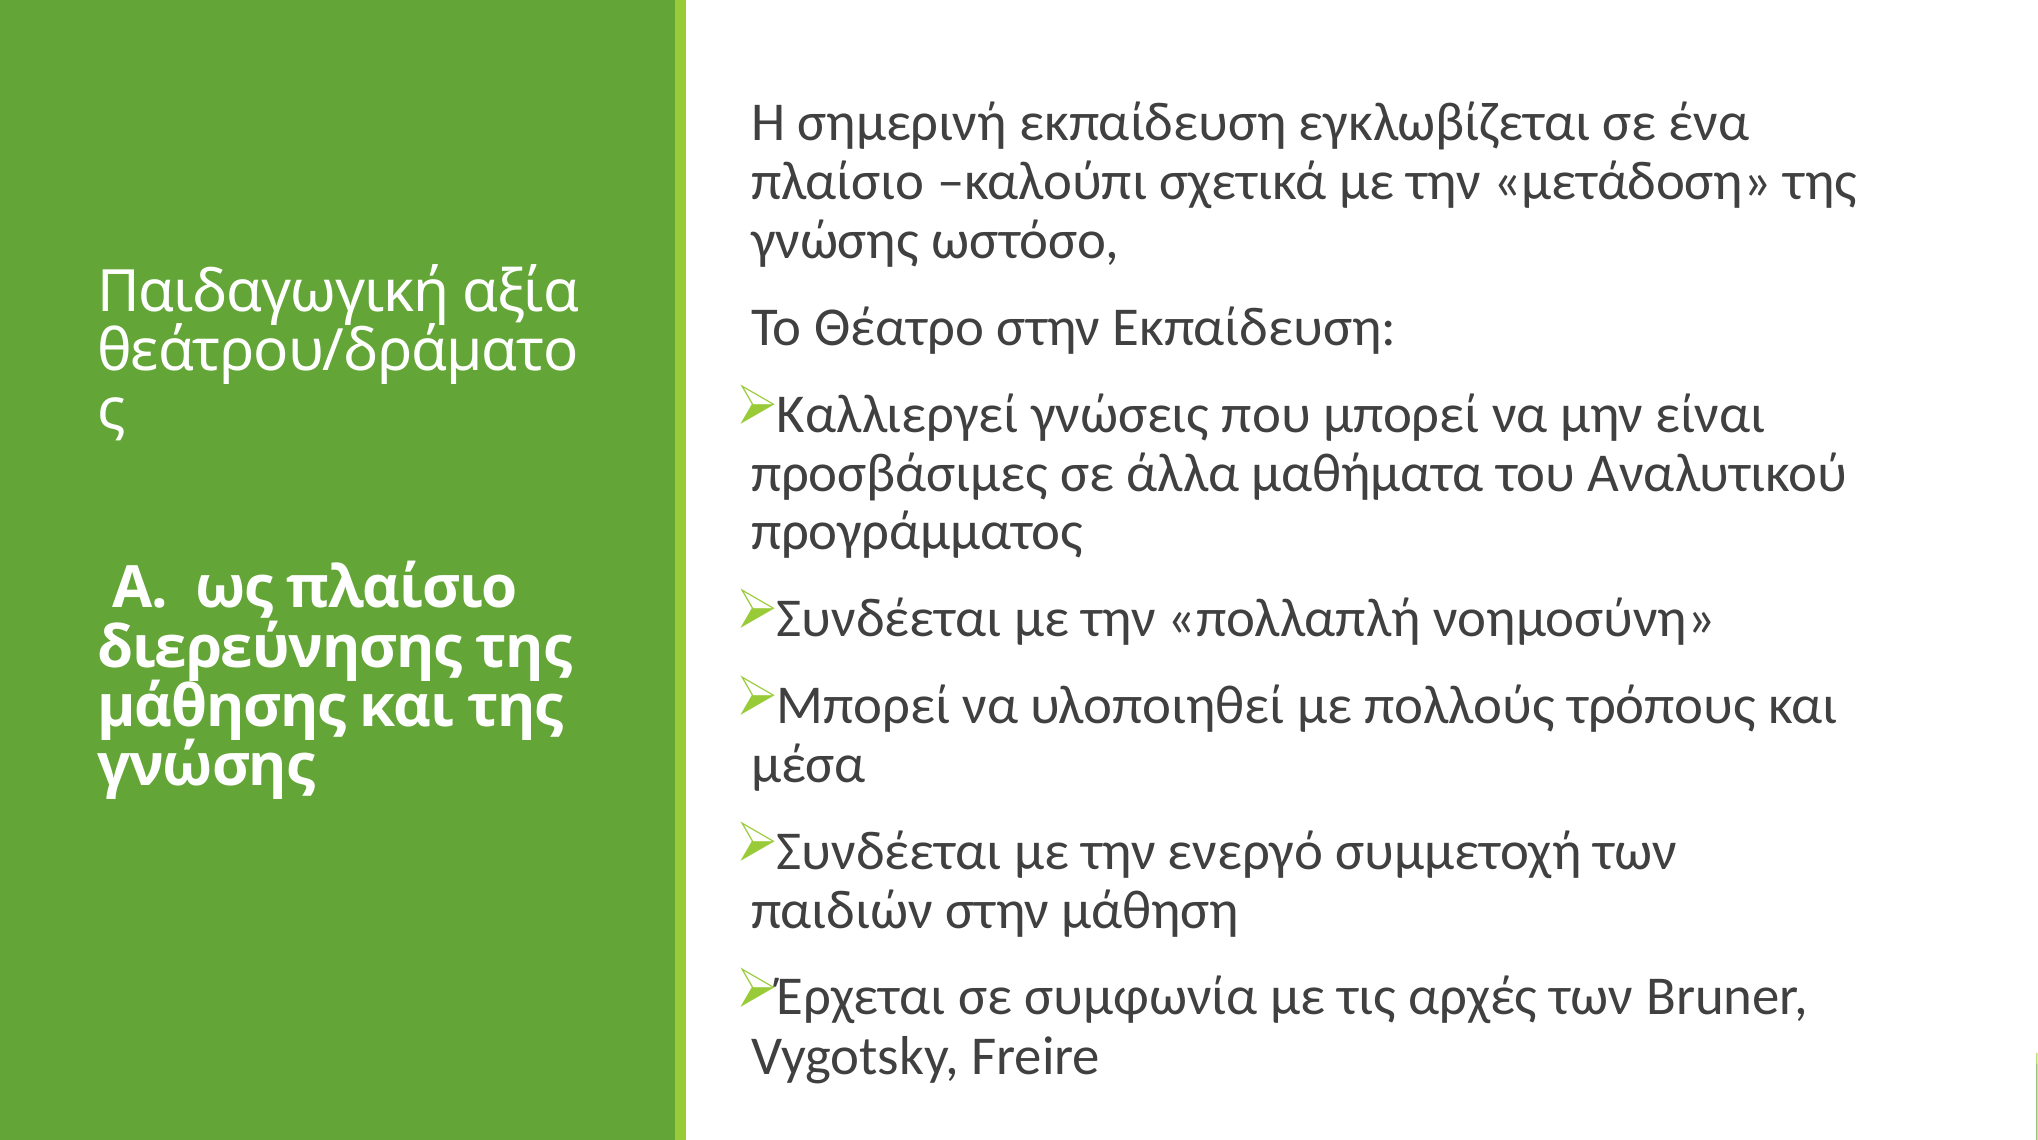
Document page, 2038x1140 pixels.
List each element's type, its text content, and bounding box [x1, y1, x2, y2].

text_box [674, 0, 687, 1140]
title Παιδαγωγική αξία θεάτρου/δράματος Α. ως πλαίσιο διερεύνησης της μάθησης και της γνώσης [82, 85, 598, 1046]
text_box [687, 0, 2038, 1140]
text_box [0, 0, 674, 1140]
list H σημερινή εκπαίδευση εγκλωβίζεται σε ένα πλαίσιο –καλούπι σχετικά με την «μετάδοση» της γνώσης ωστόσο, Το Θέατρο στην Εκπαίδευση: Καλλιεργεί γνώσεις που μπορεί να μην είναι προσβάσιμες σε άλλα μαθήματα του Αναλυτικού προγράμματος Συνδέεται με την «πολλαπλή νοημοσύνη» Μπορεί να υλοποιηθεί με πολλούς τρόπους και μέσα Συνδέεται με την ενεργό συμμετοχή των παιδιών στην μάθηση Έρχεται σε συμφωνία με τις αρχές των Bruner, Vygotsky, Freire [735, 85, 1865, 1096]
